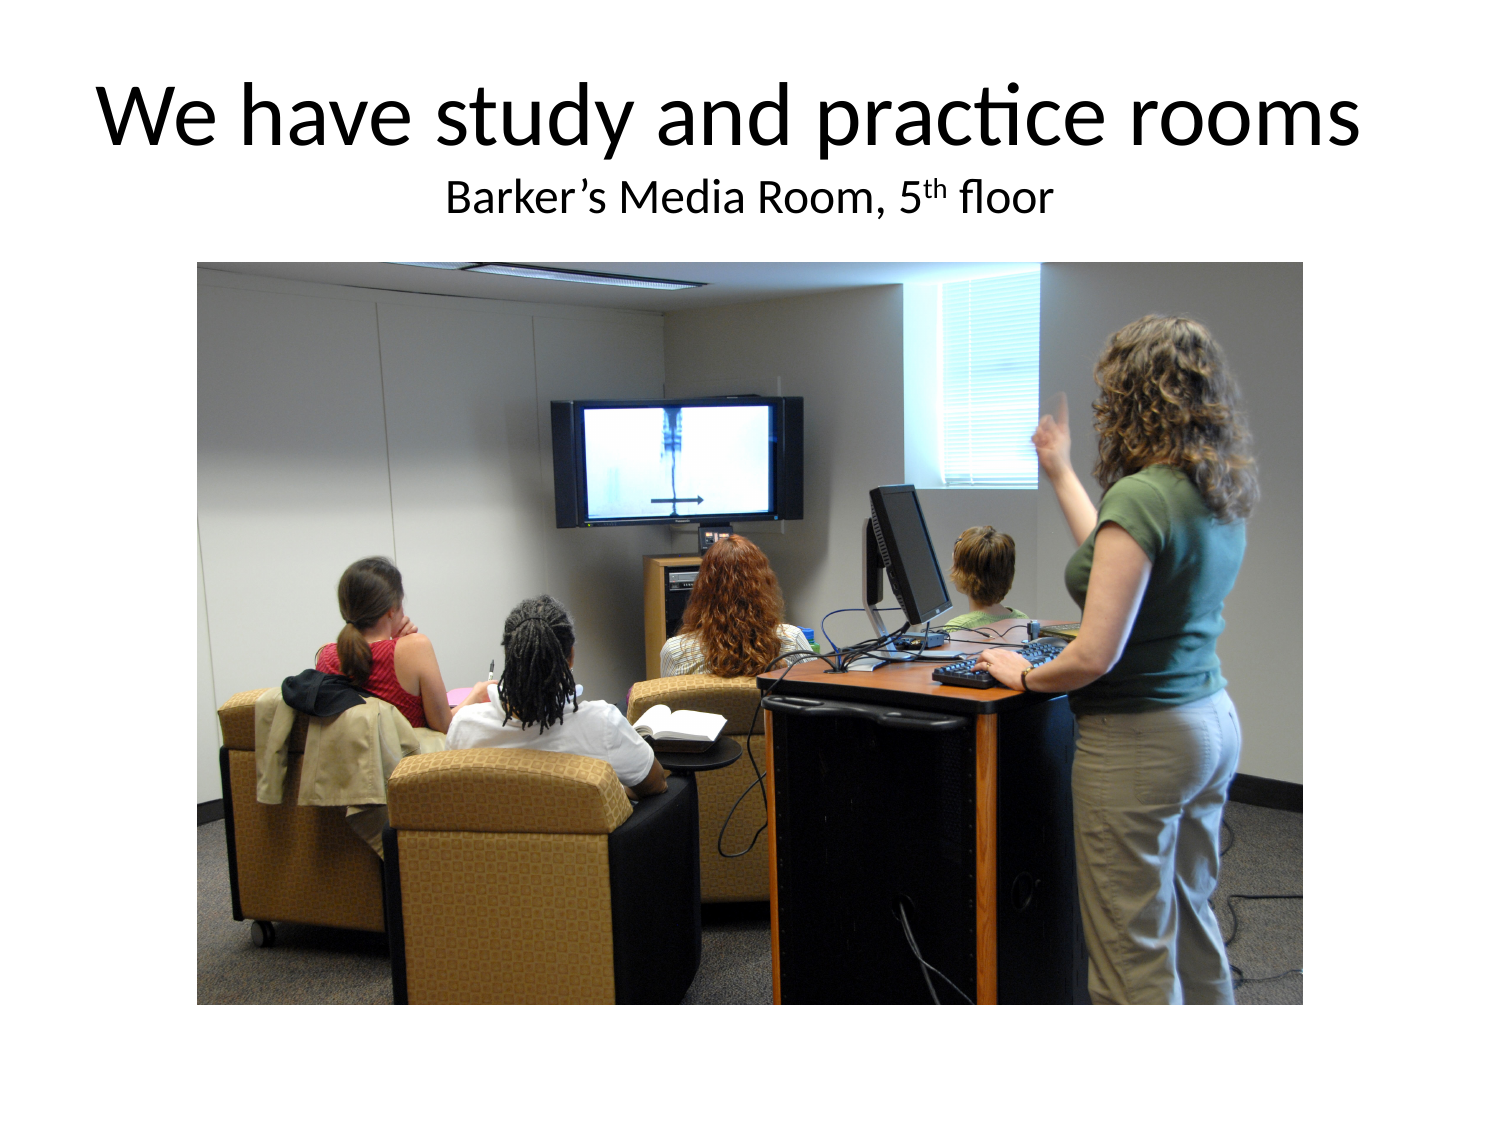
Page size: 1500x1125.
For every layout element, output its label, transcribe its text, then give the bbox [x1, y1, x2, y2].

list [197, 262, 1303, 1006]
title We have study and practice rooms Barker’s Media Room, 5th floor [75, 45, 1425, 233]
